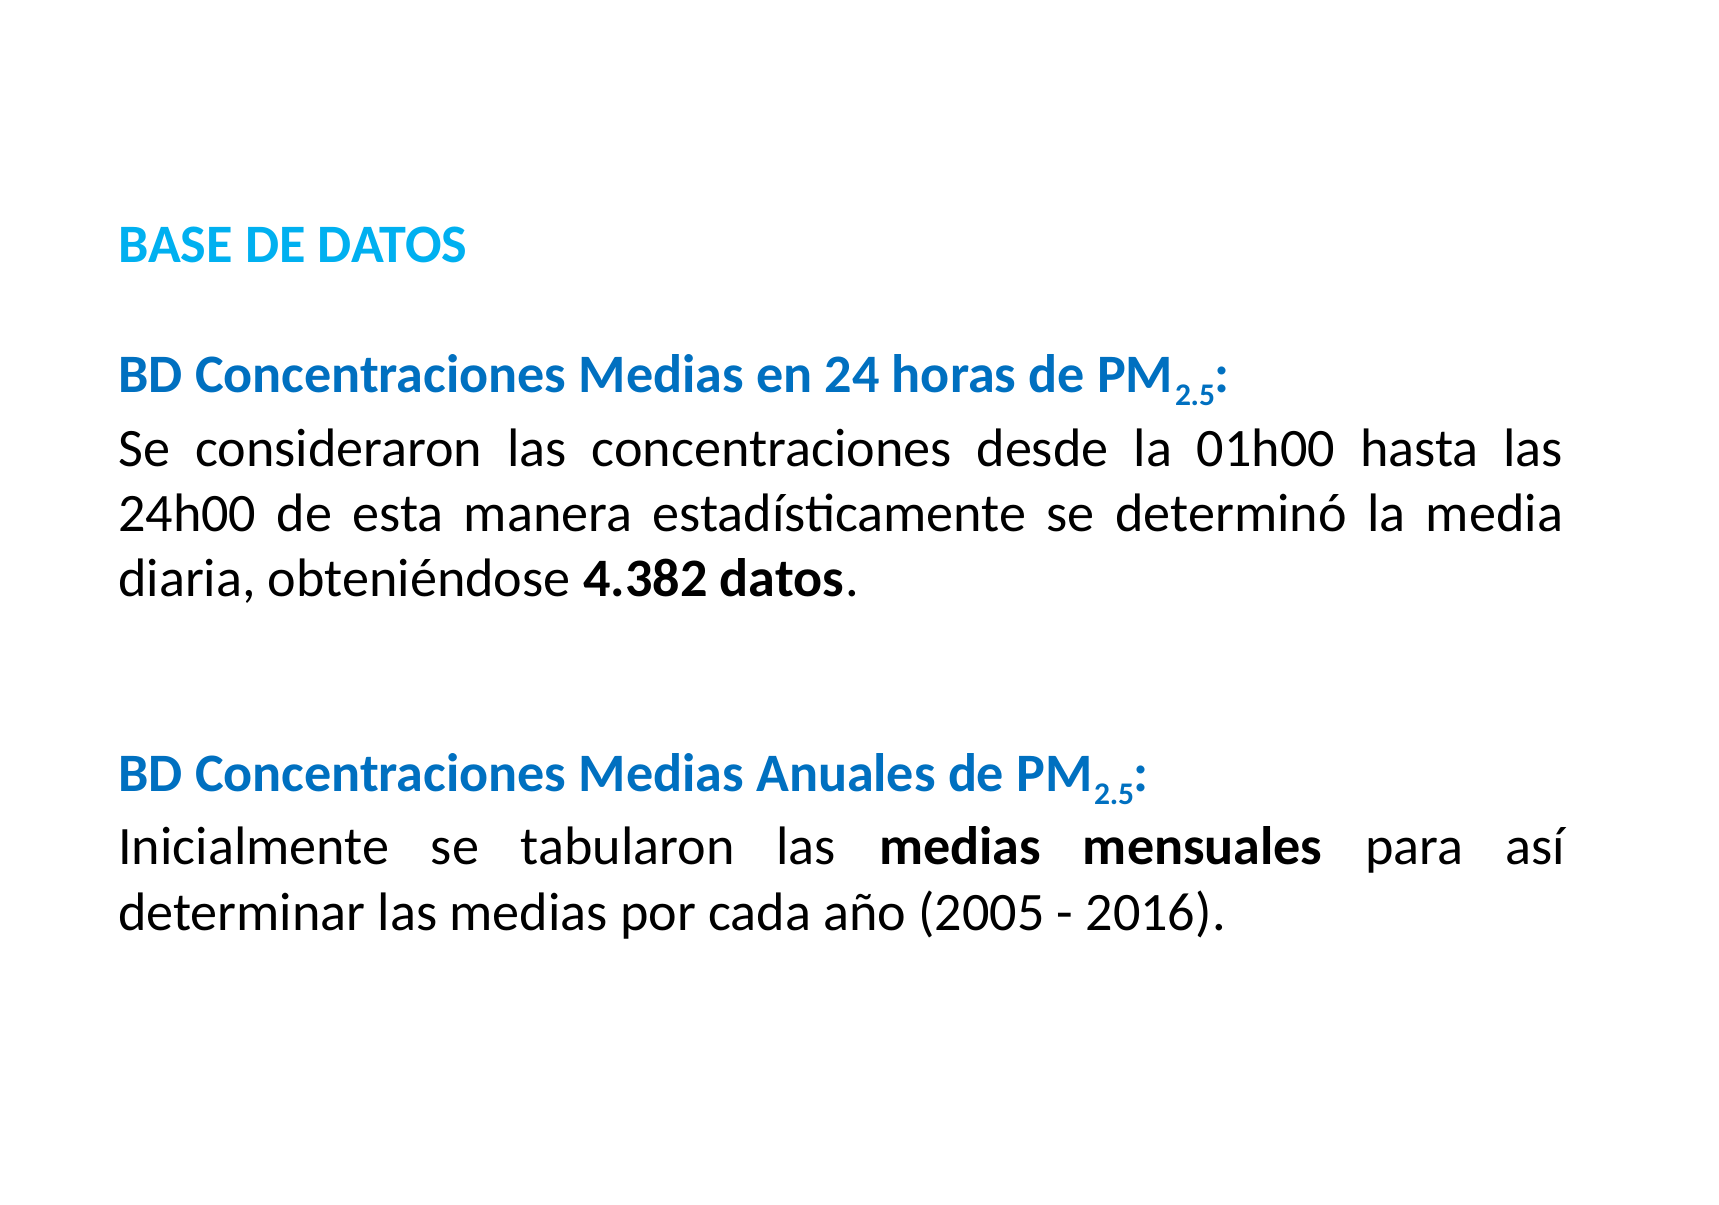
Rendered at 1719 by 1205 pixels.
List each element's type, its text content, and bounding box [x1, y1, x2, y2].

text_box BASE DE DATOS BD Concentraciones Medias en 24 horas de PM2.5: Se consideraron las concentraciones desde la 01h00 hasta las 24h00 de esta manera estadísticamente se determinó la media diaria, obteniéndose 4.382 datos. BD Concentraciones Medias Anuales de PM2.5: Inicialmente se tabularon las medias mensuales para así determinar las medias por cada año (2005 - 2016). [103, 200, 1580, 949]
